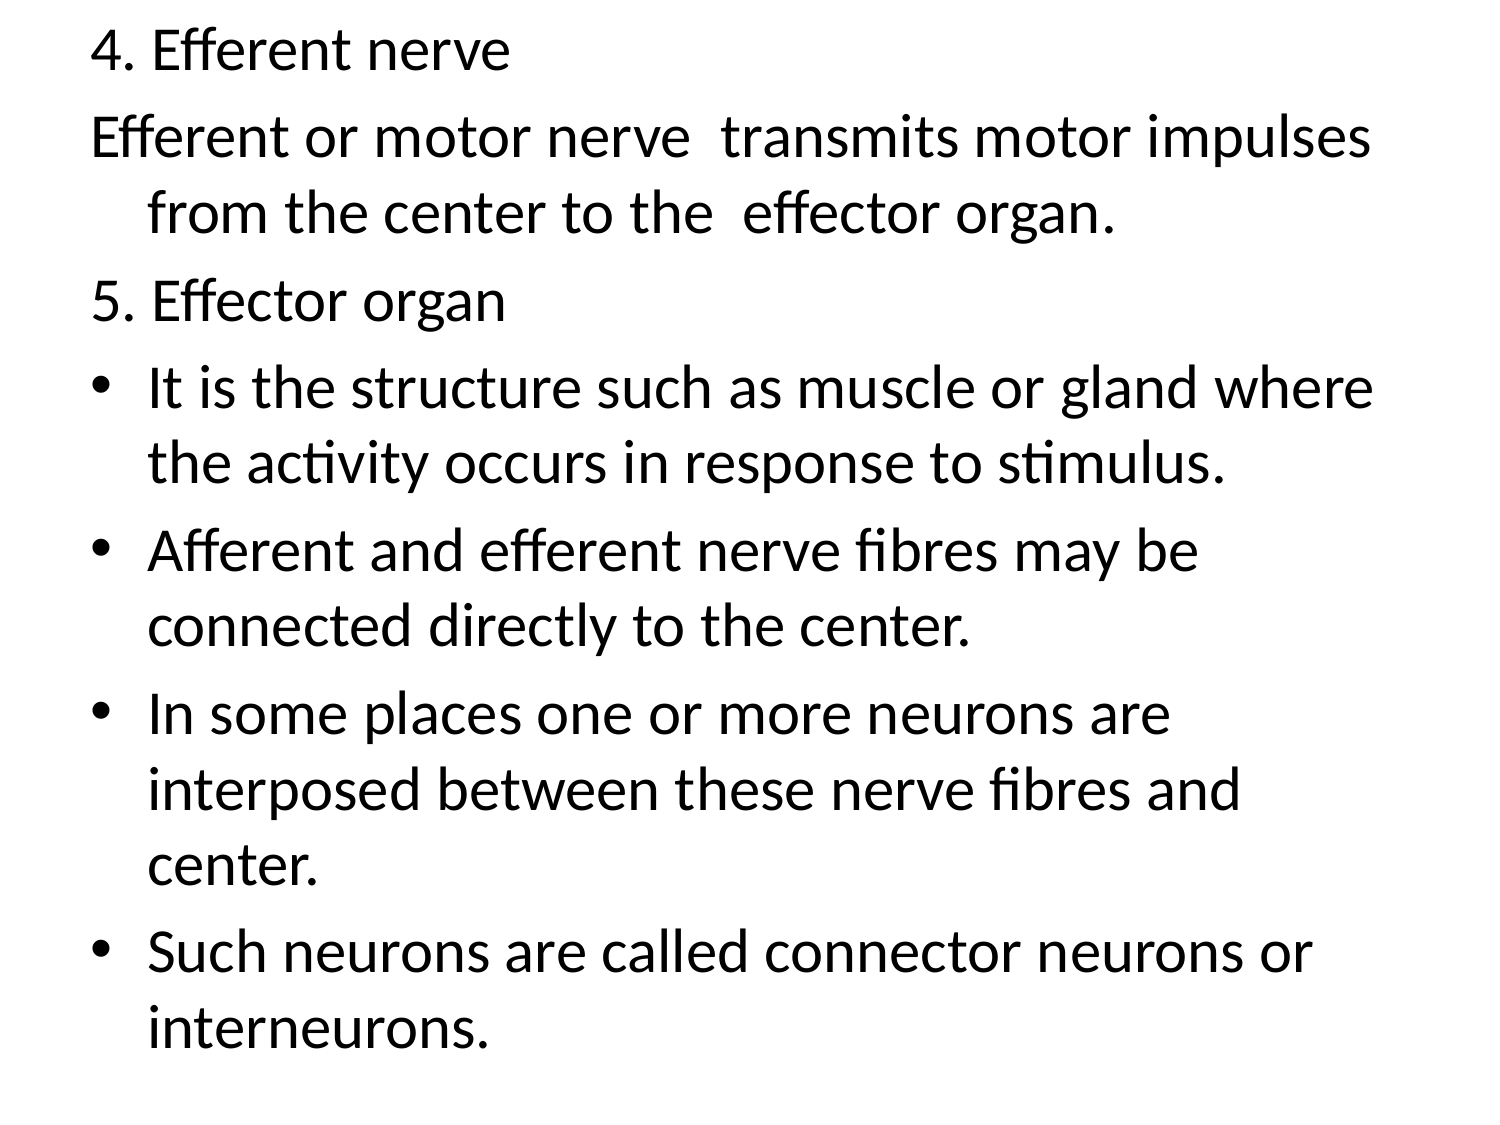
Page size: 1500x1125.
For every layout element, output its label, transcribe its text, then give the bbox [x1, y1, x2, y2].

list 4. Efferent nerve Efferent or motor nerve transmits motor impulses from the center to the effector organ. 5. Effector organ It is the structure such as muscle or gland where the activity occurs in response to stimulus. Afferent and efferent nerve fibres may be connected directly to the center. In some places one or more neurons are interposed between these nerve fibres and center. Such neurons are called connector neurons or interneurons. [75, 0, 1425, 1075]
